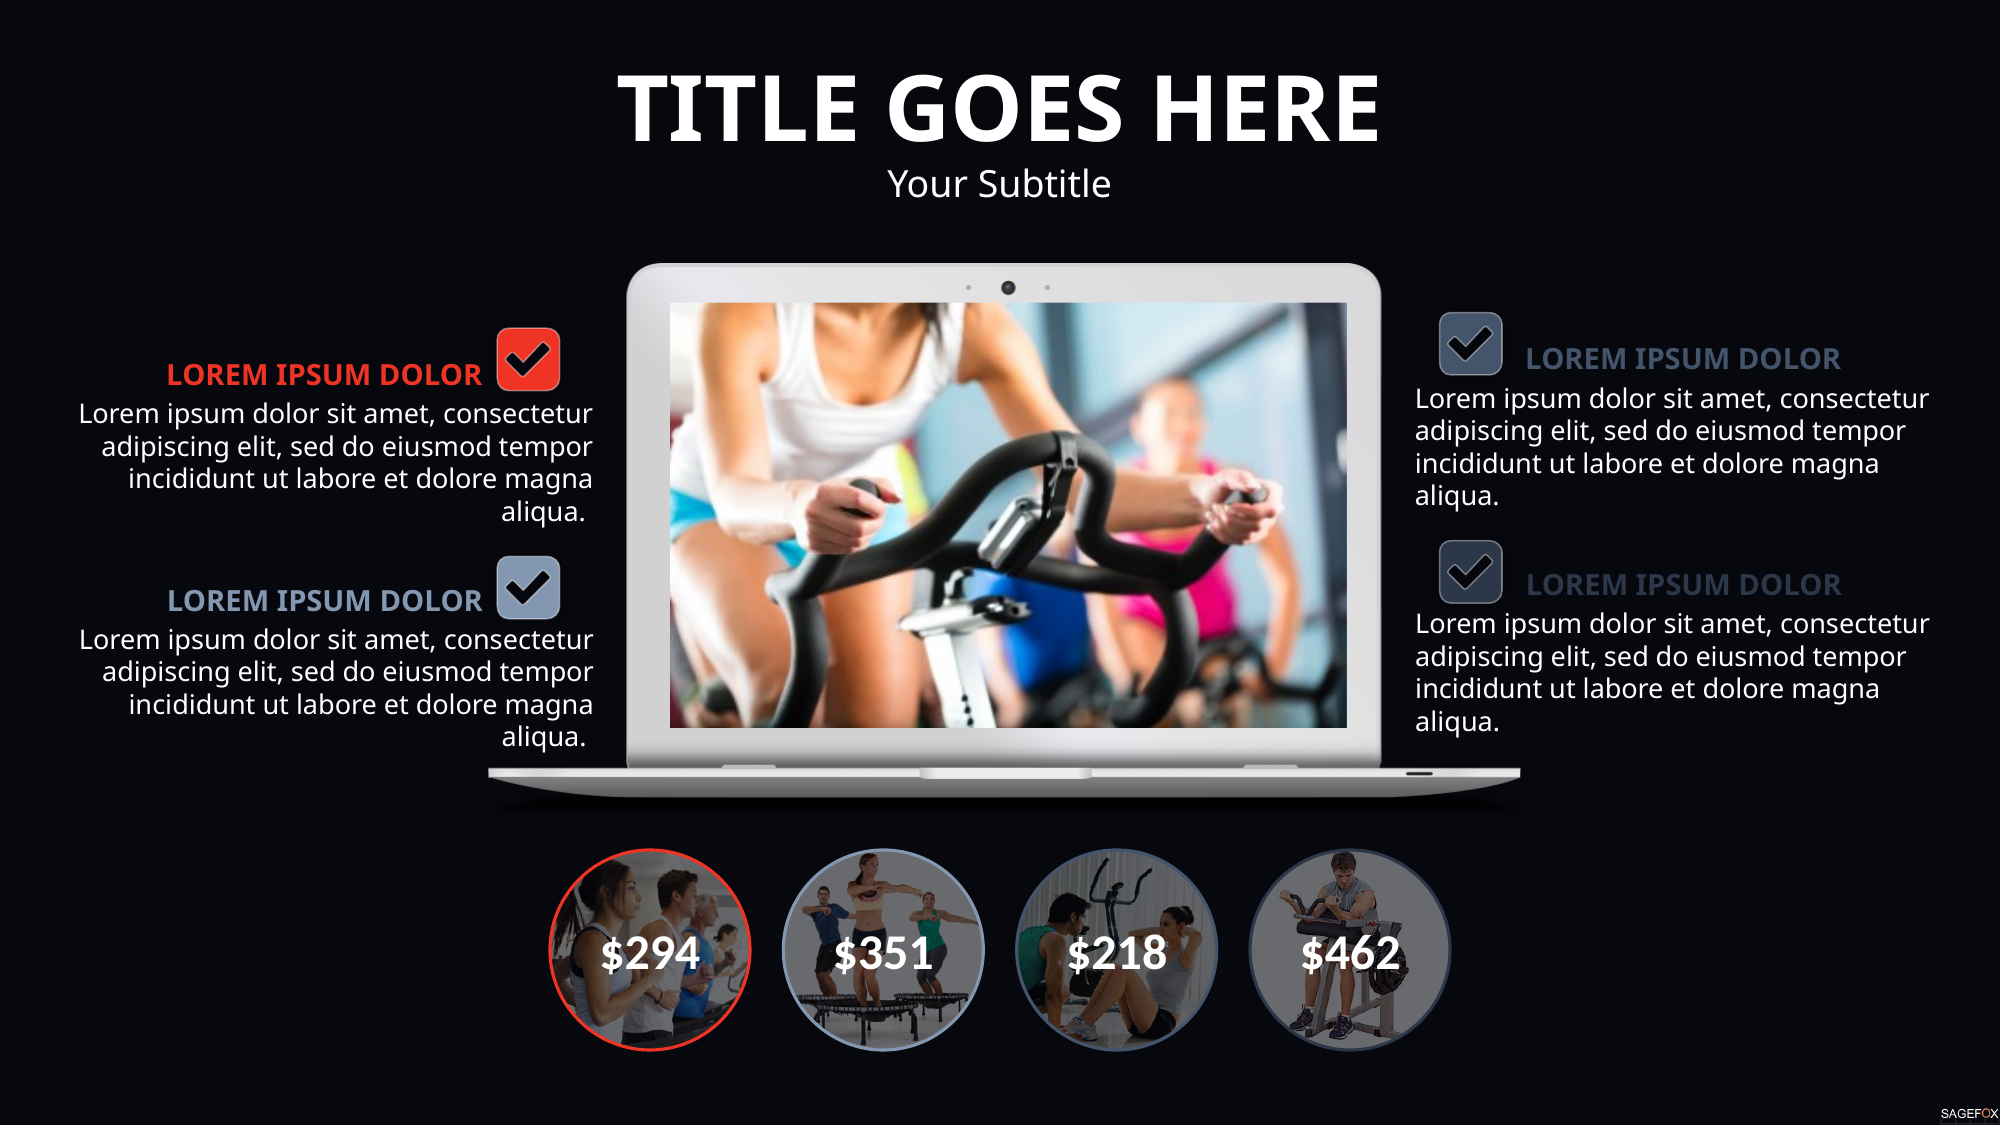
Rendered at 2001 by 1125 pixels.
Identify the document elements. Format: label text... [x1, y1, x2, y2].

text_box $294 [549, 849, 751, 1051]
text_box LOREM IPSUM DOLOR Lorem ipsum dolor sit amet, consectetur adipiscing elit, sed do eiusmod tempor incididunt ut labore et dolore magna aliqua. [41, 574, 486, 760]
text_box $462 [1250, 849, 1451, 1051]
text_box TITLE GOES HERE Your Subtitle [548, 42, 1452, 212]
text_box LOREM IPSUM DOLOR Lorem ipsum dolor sit amet, consectetur adipiscing elit, sed do eiusmod tempor incididunt ut labore et dolore magna aliqua. [1522, 558, 1968, 744]
text_box LOREM IPSUM DOLOR Lorem ipsum dolor sit amet, consectetur adipiscing elit, sed do eiusmod tempor incididunt ut labore et dolore magna aliqua. [1522, 333, 1967, 519]
text_box LOREM IPSUM DOLOR Lorem ipsum dolor sit amet, consectetur adipiscing elit, sed do eiusmod tempor incididunt ut labore et dolore magna aliqua. [41, 349, 486, 535]
picture [486, 263, 1522, 819]
text_box $351 [783, 849, 984, 1051]
text_box $218 [1016, 849, 1217, 1051]
picture [1940, 1108, 2000, 1125]
